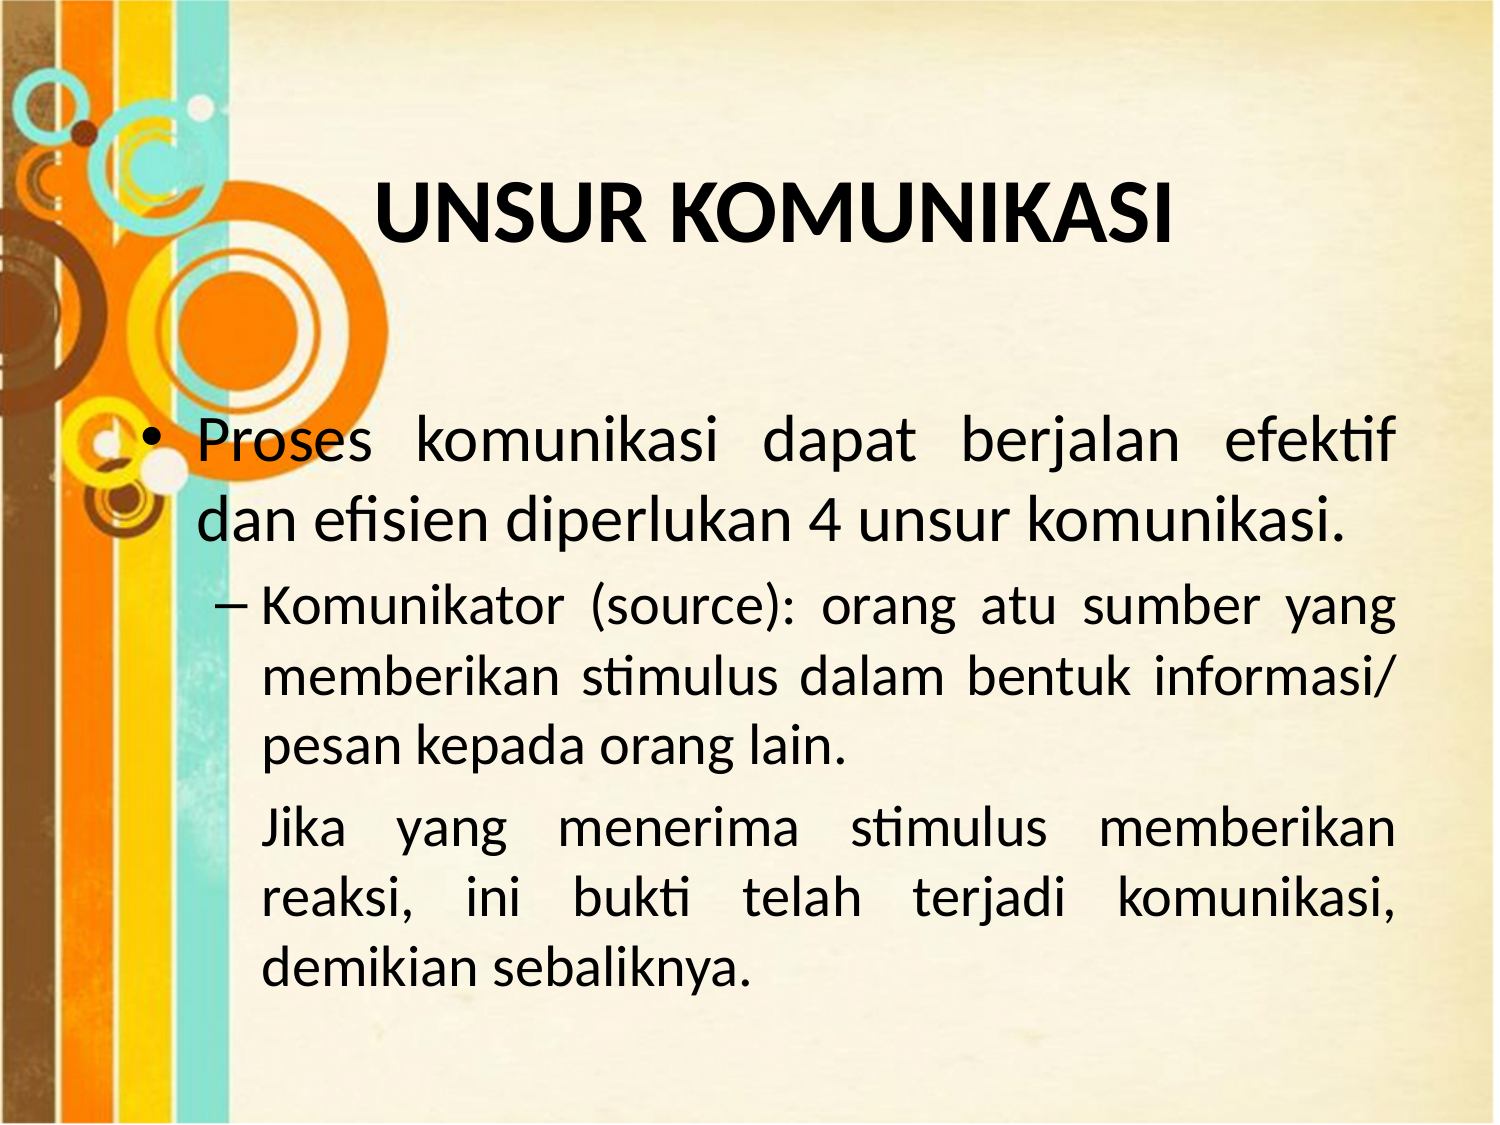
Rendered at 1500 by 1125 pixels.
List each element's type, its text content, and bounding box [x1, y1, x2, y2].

picture [0, 0, 1500, 1125]
list Proses komunikasi dapat berjalan efektif dan efisien diperlukan 4 unsur komunikasi. Komunikator (source): orang atu sumber yang memberikan stimulus dalam bentuk informasi/ pesan kepada orang lain. Jika yang menerima stimulus memberikan reaksi, ini bukti telah terjadi komunikasi, demikian sebaliknya. [125, 387, 1413, 1018]
title UNSUR KOMUNIKASI [99, 112, 1450, 300]
